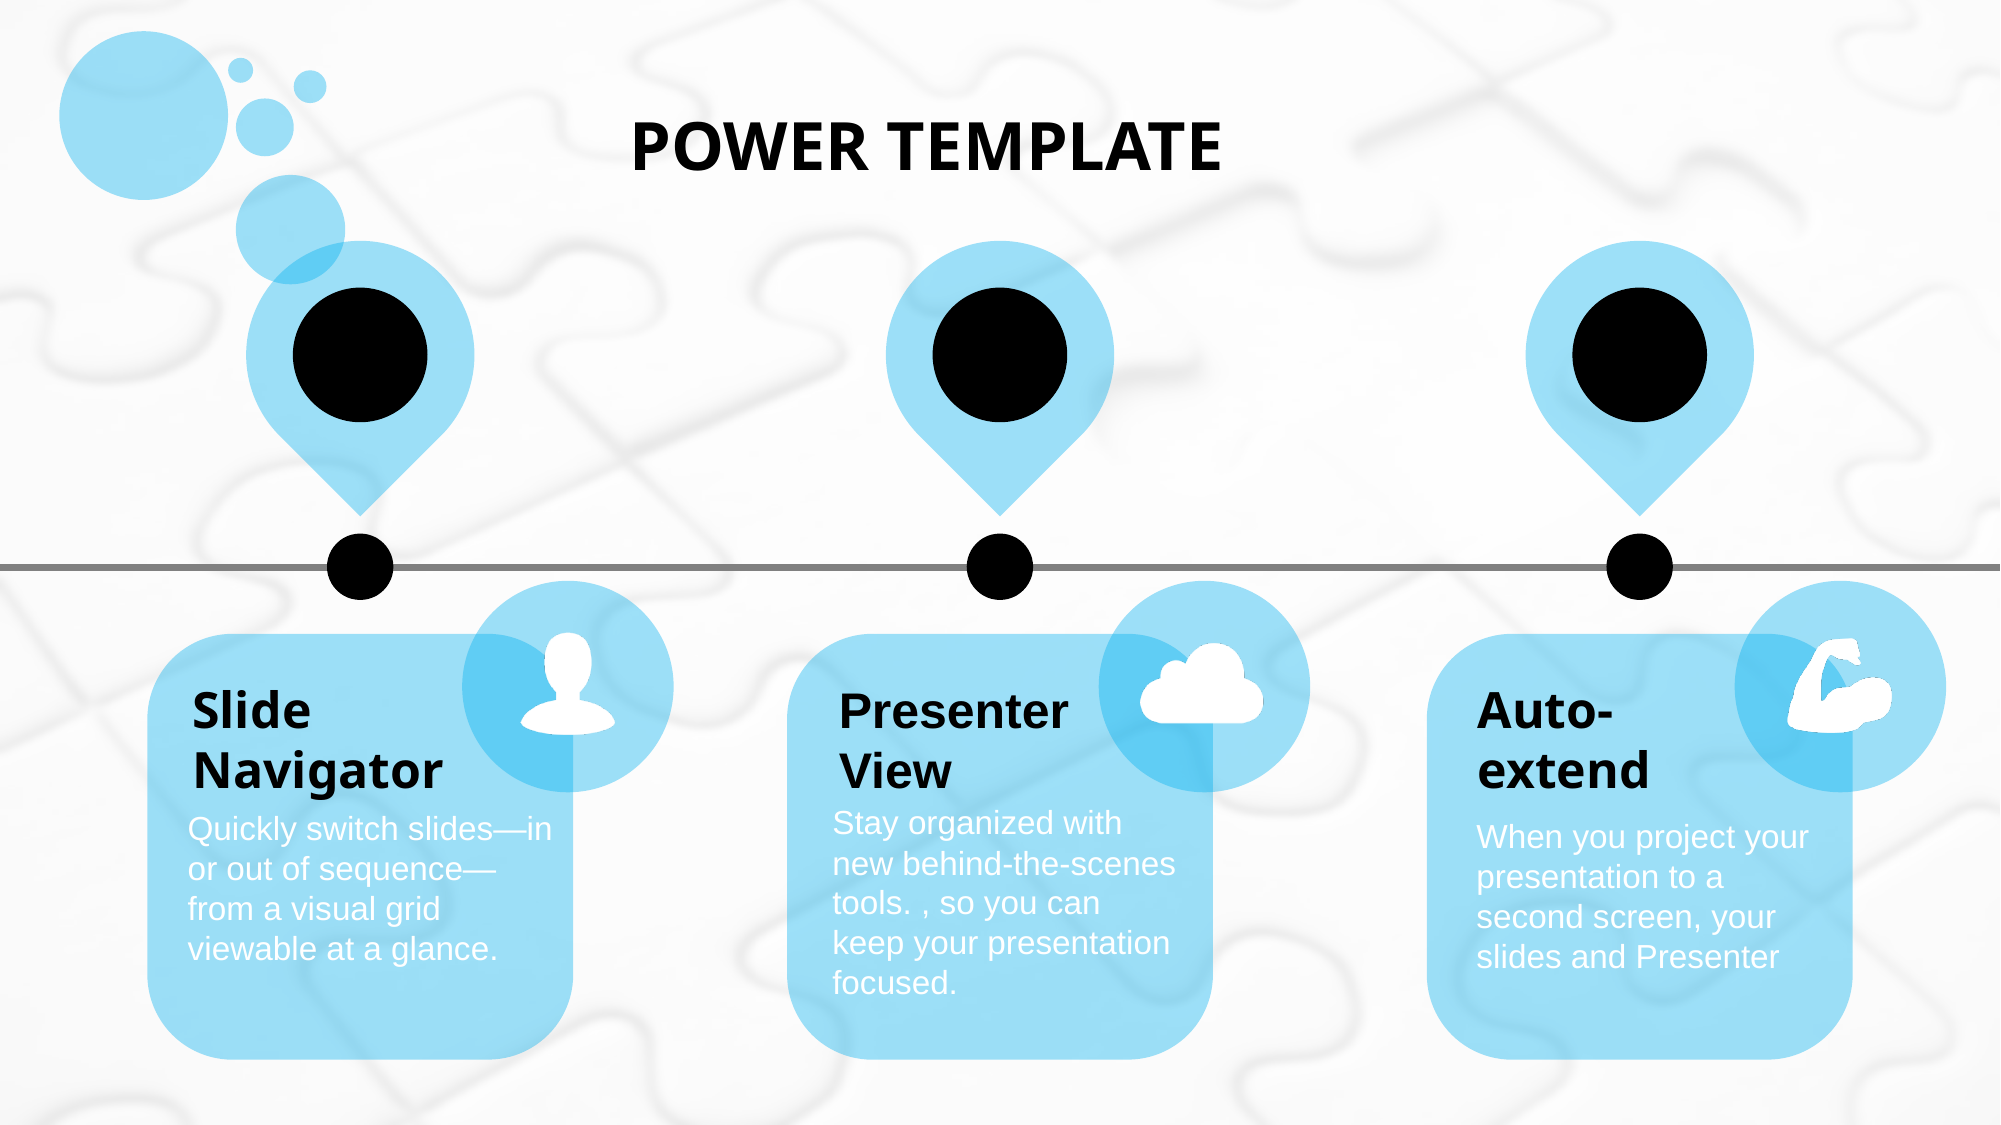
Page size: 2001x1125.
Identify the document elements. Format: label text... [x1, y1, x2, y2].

picture [1140, 622, 1266, 749]
text_box [461, 579, 675, 794]
text_box Quickly switch slides—in or out of sequence—from a visual grid viewable at a glance. [172, 799, 577, 975]
text_box [325, 532, 395, 567]
text_box Presenter View [824, 671, 1099, 806]
picture [520, 632, 615, 735]
text_box [1733, 579, 1948, 794]
text_box [965, 532, 1035, 567]
text_box [146, 632, 575, 1061]
text_box [234, 97, 295, 158]
picture [1787, 638, 1892, 733]
text_box [1097, 579, 1312, 794]
text_box [1524, 239, 1755, 518]
text_box [227, 56, 255, 84]
text_box Auto- extend [1463, 671, 1667, 806]
text_box [1605, 532, 1674, 567]
text_box [245, 239, 476, 518]
text_box [1571, 286, 1709, 424]
text_box [884, 239, 1116, 518]
text_box [234, 173, 347, 282]
text_box When you project your presentation to a second screen, your slides and Presenter [1461, 807, 1840, 982]
text_box [965, 568, 1035, 601]
text_box [291, 286, 429, 424]
text_box [931, 286, 1069, 424]
text_box [292, 69, 328, 105]
text_box [1425, 632, 1854, 1061]
text_box [786, 632, 1214, 1061]
text_box Stay organized with new behind-the-scenes tools. , so you can keep your presentation focused. [817, 794, 1193, 1009]
text_box Slide Navigator [177, 671, 460, 806]
text_box POWER TEMPLATE [616, 97, 1237, 190]
text_box [1605, 568, 1674, 601]
text_box [326, 568, 395, 601]
text_box [58, 30, 230, 201]
